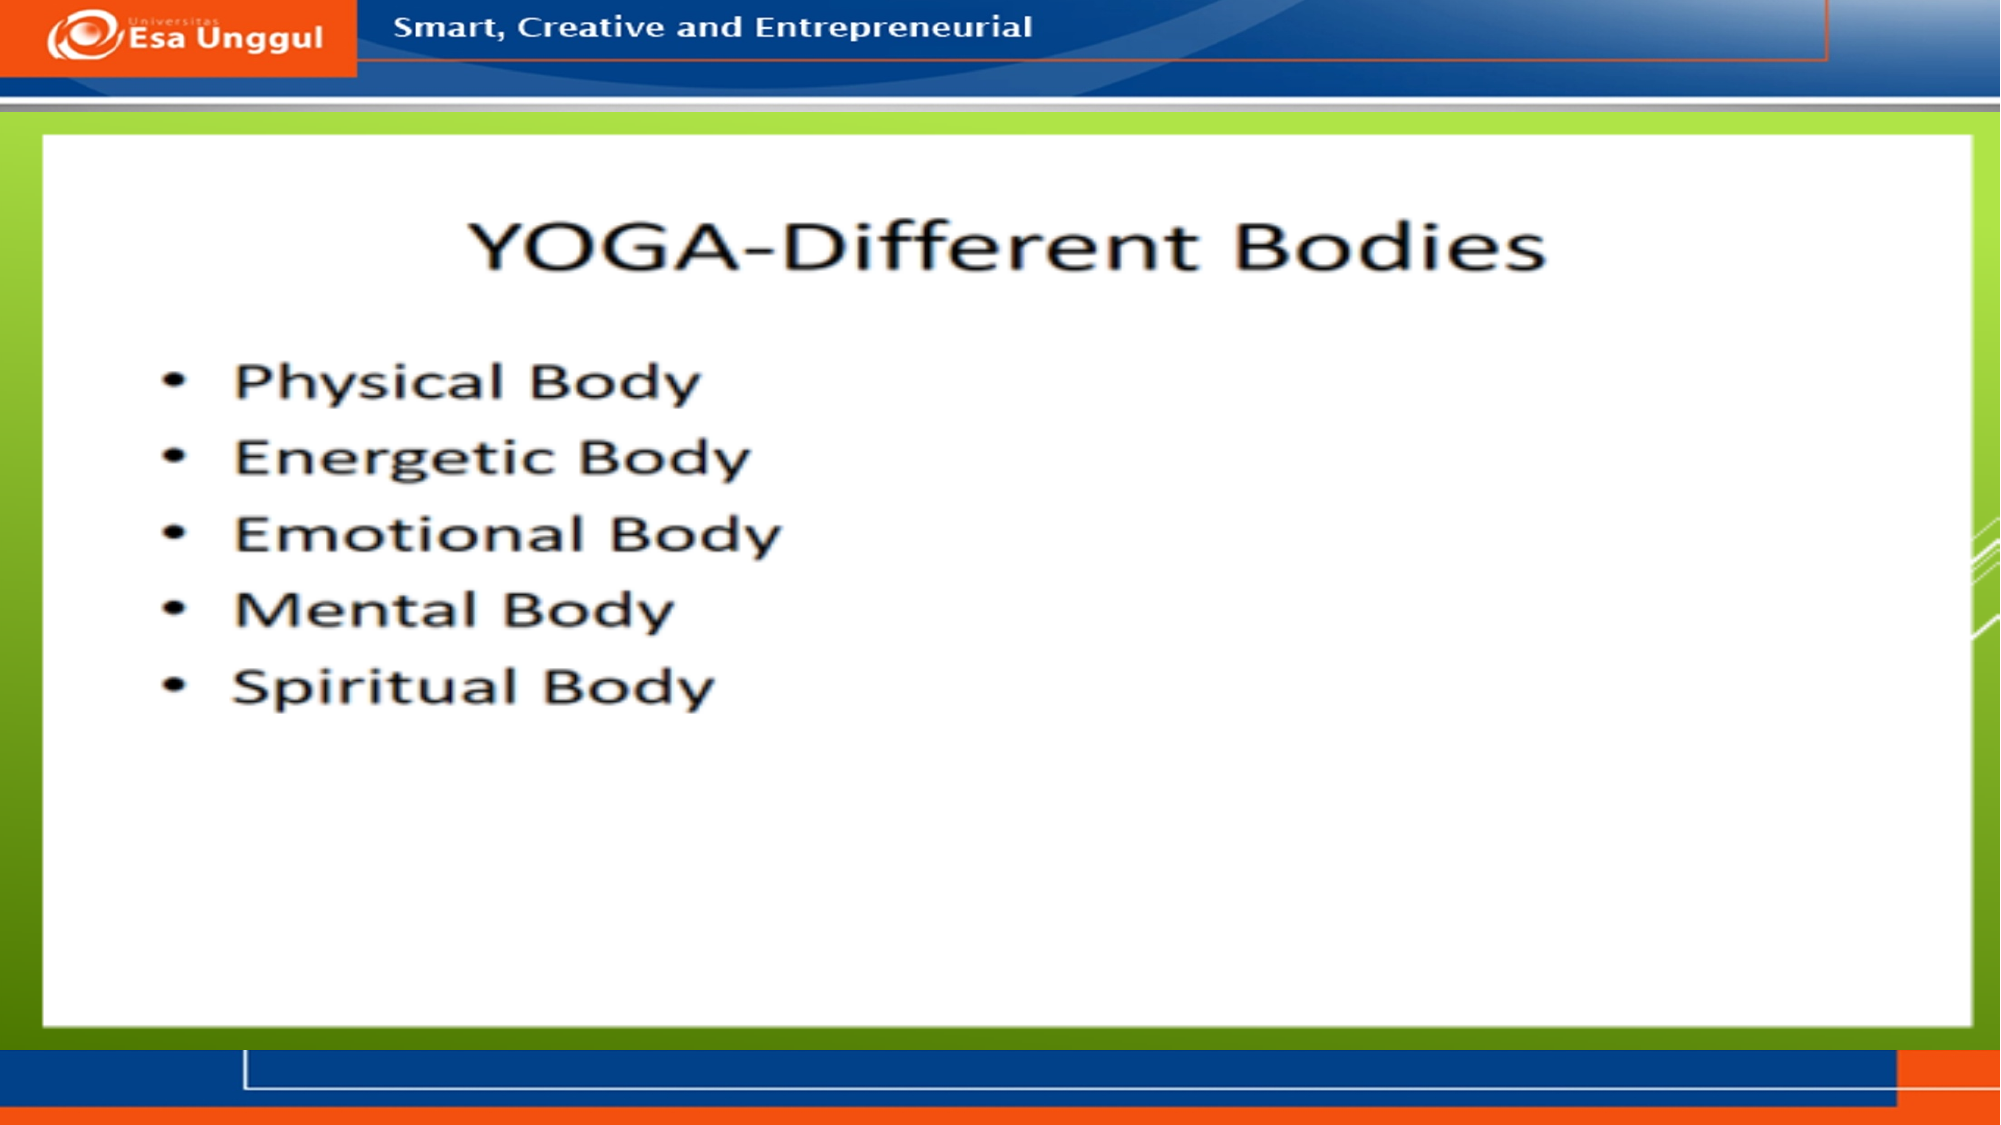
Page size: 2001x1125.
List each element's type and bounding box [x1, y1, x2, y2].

list [0, 112, 2000, 1050]
picture [0, 0, 2000, 112]
picture [0, 1050, 2000, 1125]
